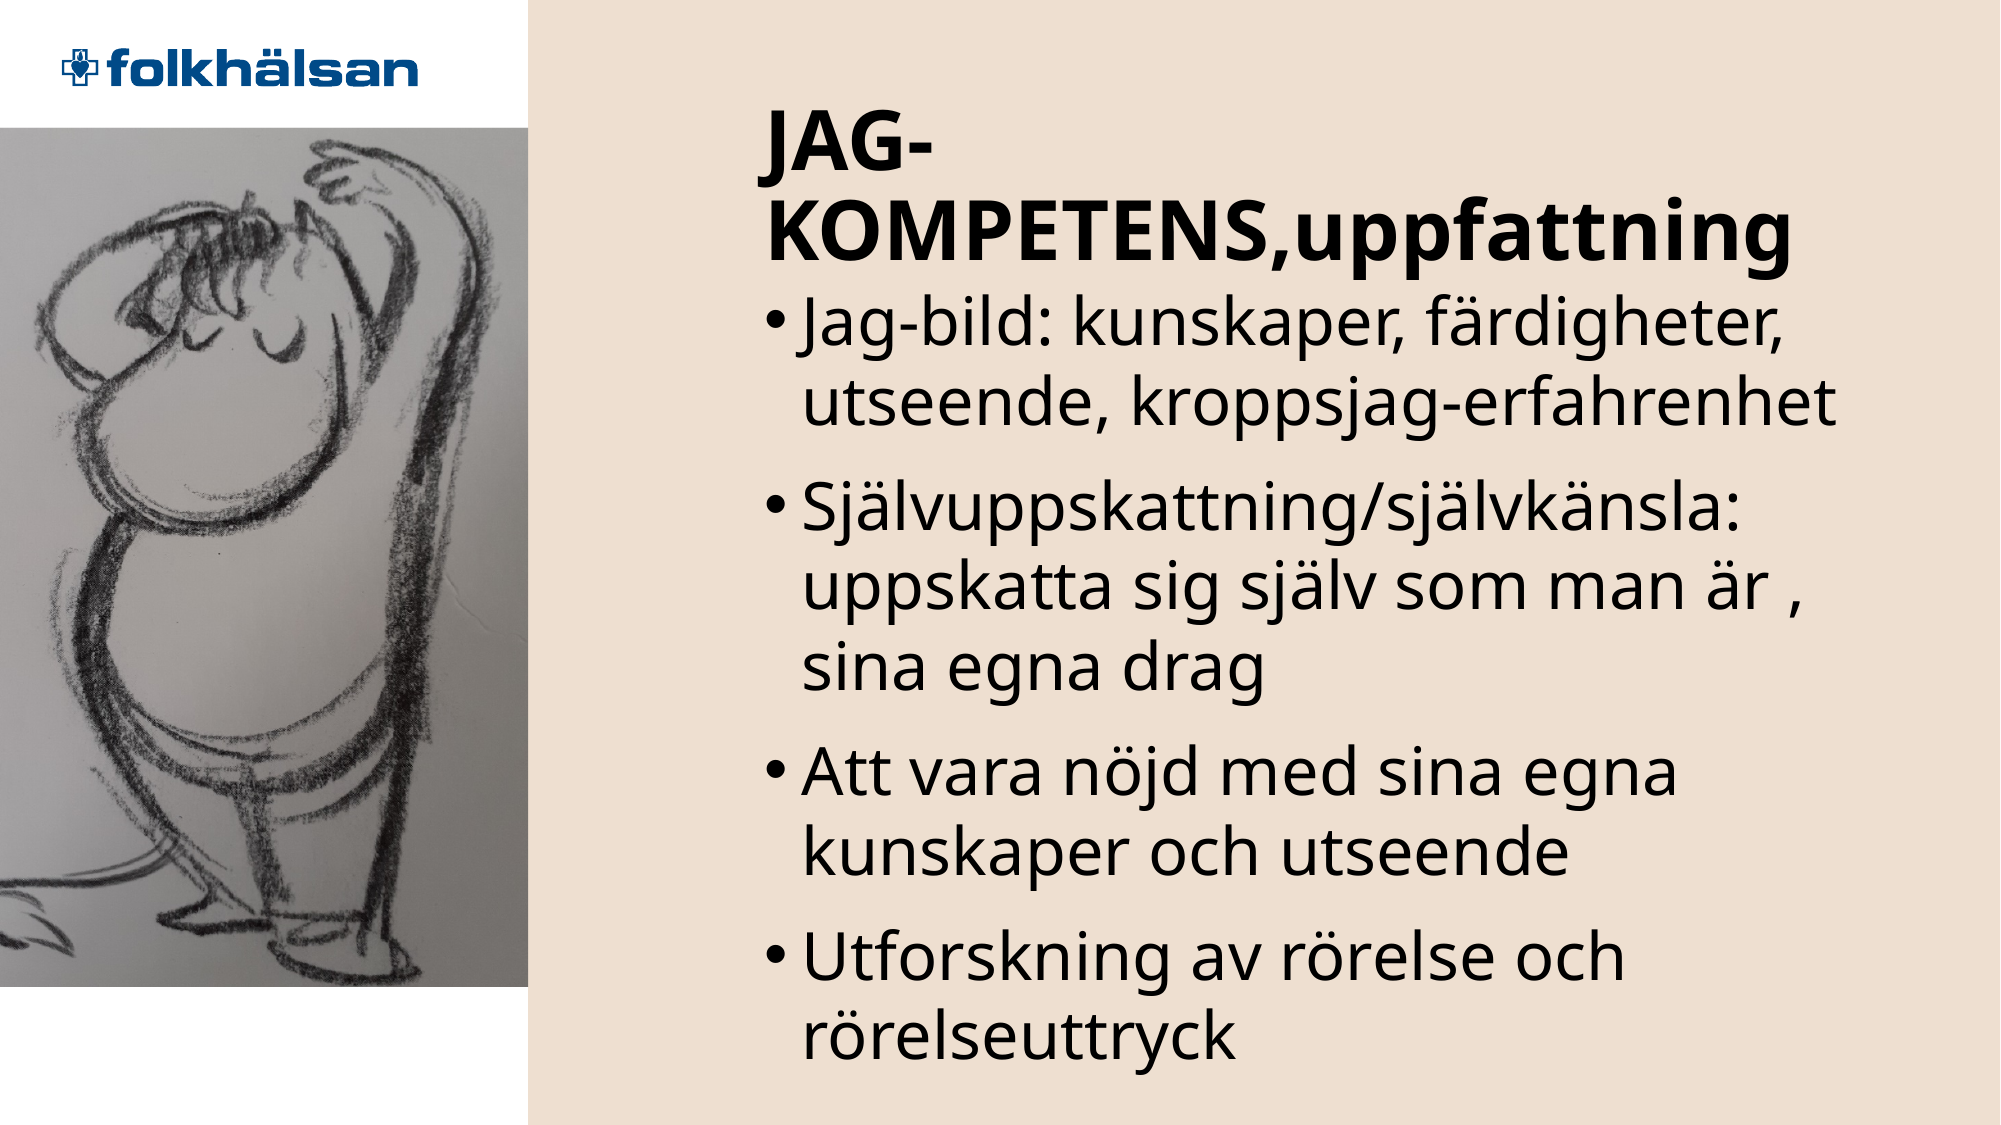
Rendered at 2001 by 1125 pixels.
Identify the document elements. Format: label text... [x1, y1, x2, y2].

list Jag-bild: kunskaper, färdigheter, utseende, kroppsjag-erfahrenhet Självuppskattning/självkänsla: uppskatta sig själv som man är , sina egna drag Att vara nöjd med sina egna kunskaper och utseende Utforskning av rörelse och rörelseuttryck [764, 279, 1891, 961]
title JAG-KOMPETENS,uppfattning [764, 107, 1891, 279]
picture [0, 128, 694, 986]
picture [61, 48, 418, 87]
